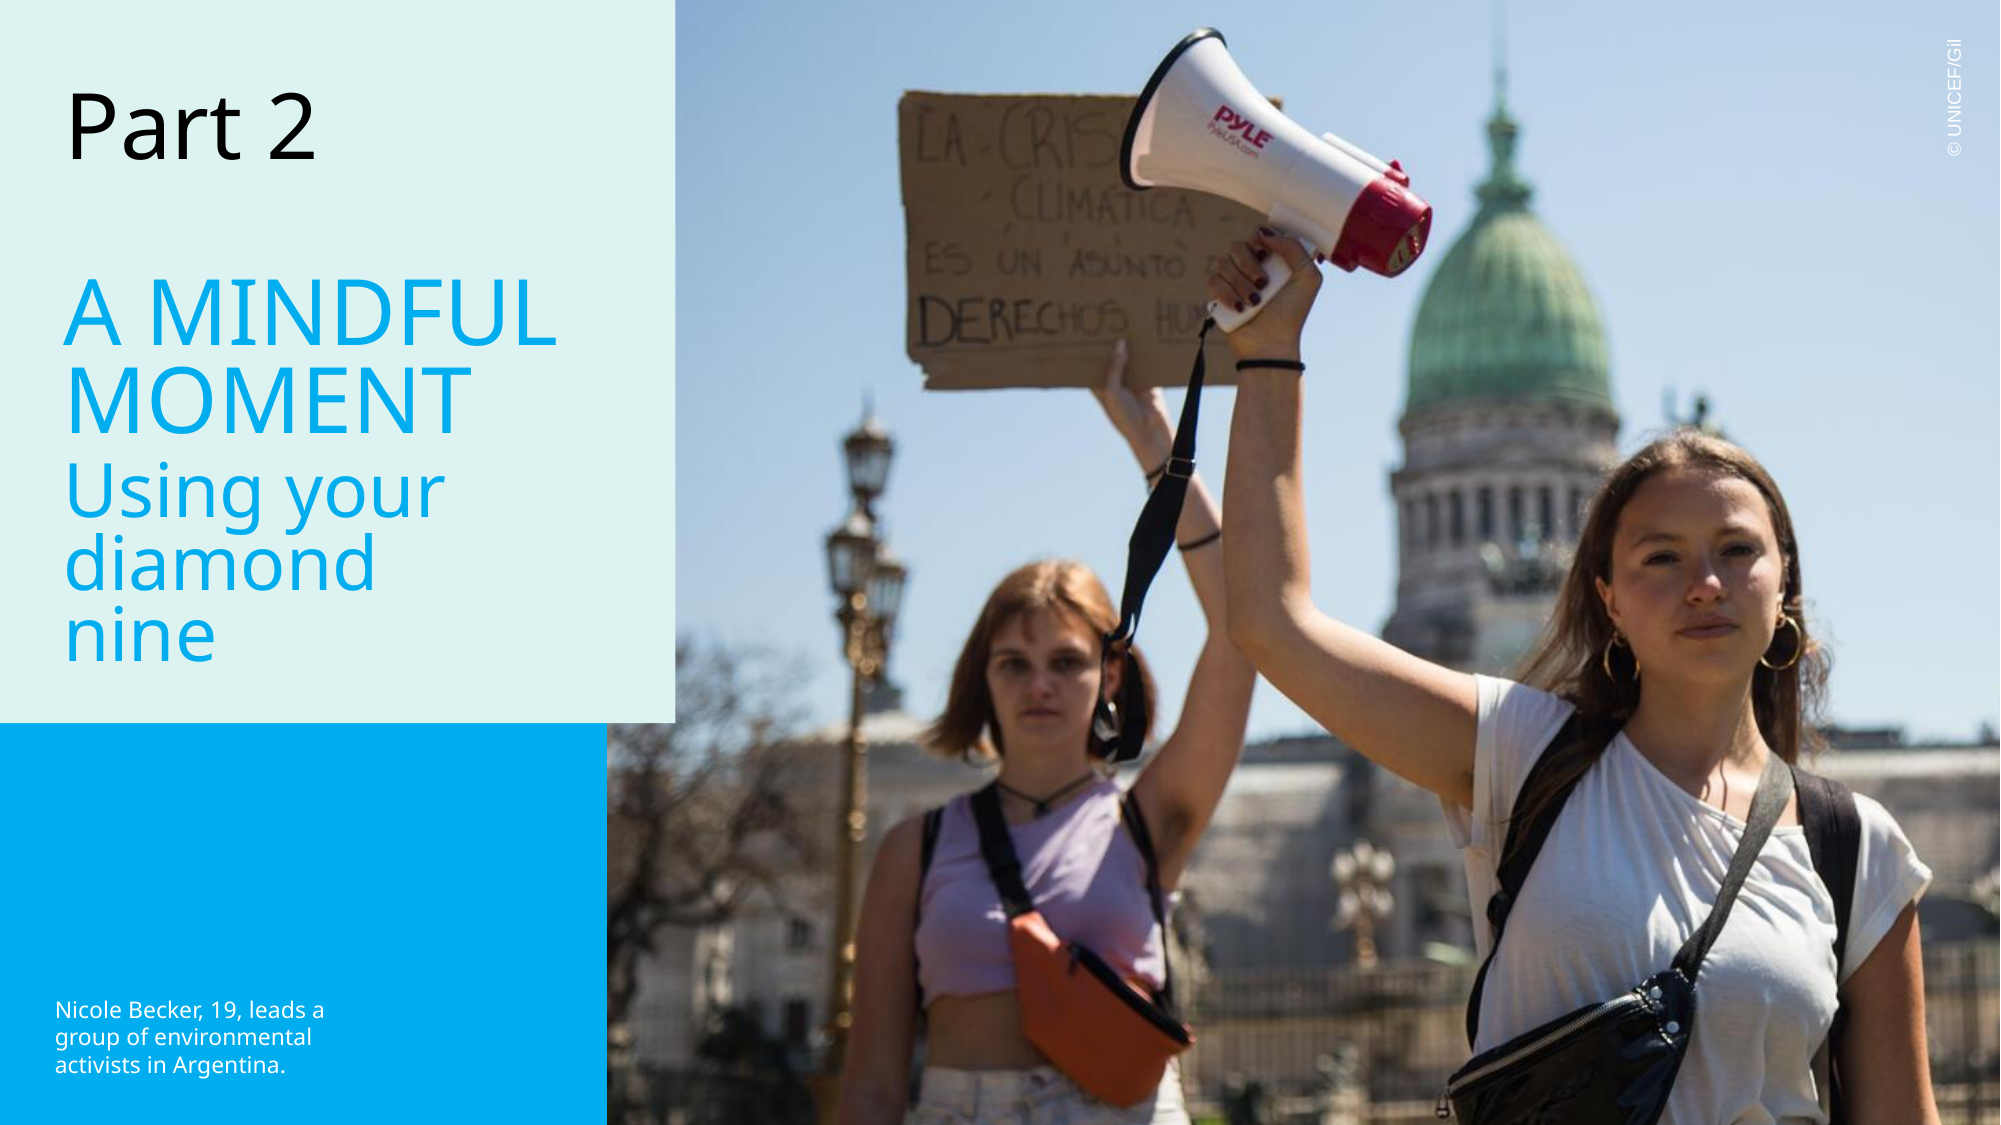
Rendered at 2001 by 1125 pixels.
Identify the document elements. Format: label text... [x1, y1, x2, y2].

text_box [0, 0, 604, 724]
text_box A MINDFUL MOMENT [55, 277, 601, 449]
text_box Part 2 [64, 80, 596, 203]
text_box Using your diamond nine [55, 448, 551, 688]
picture [606, 0, 2000, 1125]
text_box Nicole Becker, 19, leads a group of environmental activists in Argentina. [39, 980, 365, 1078]
